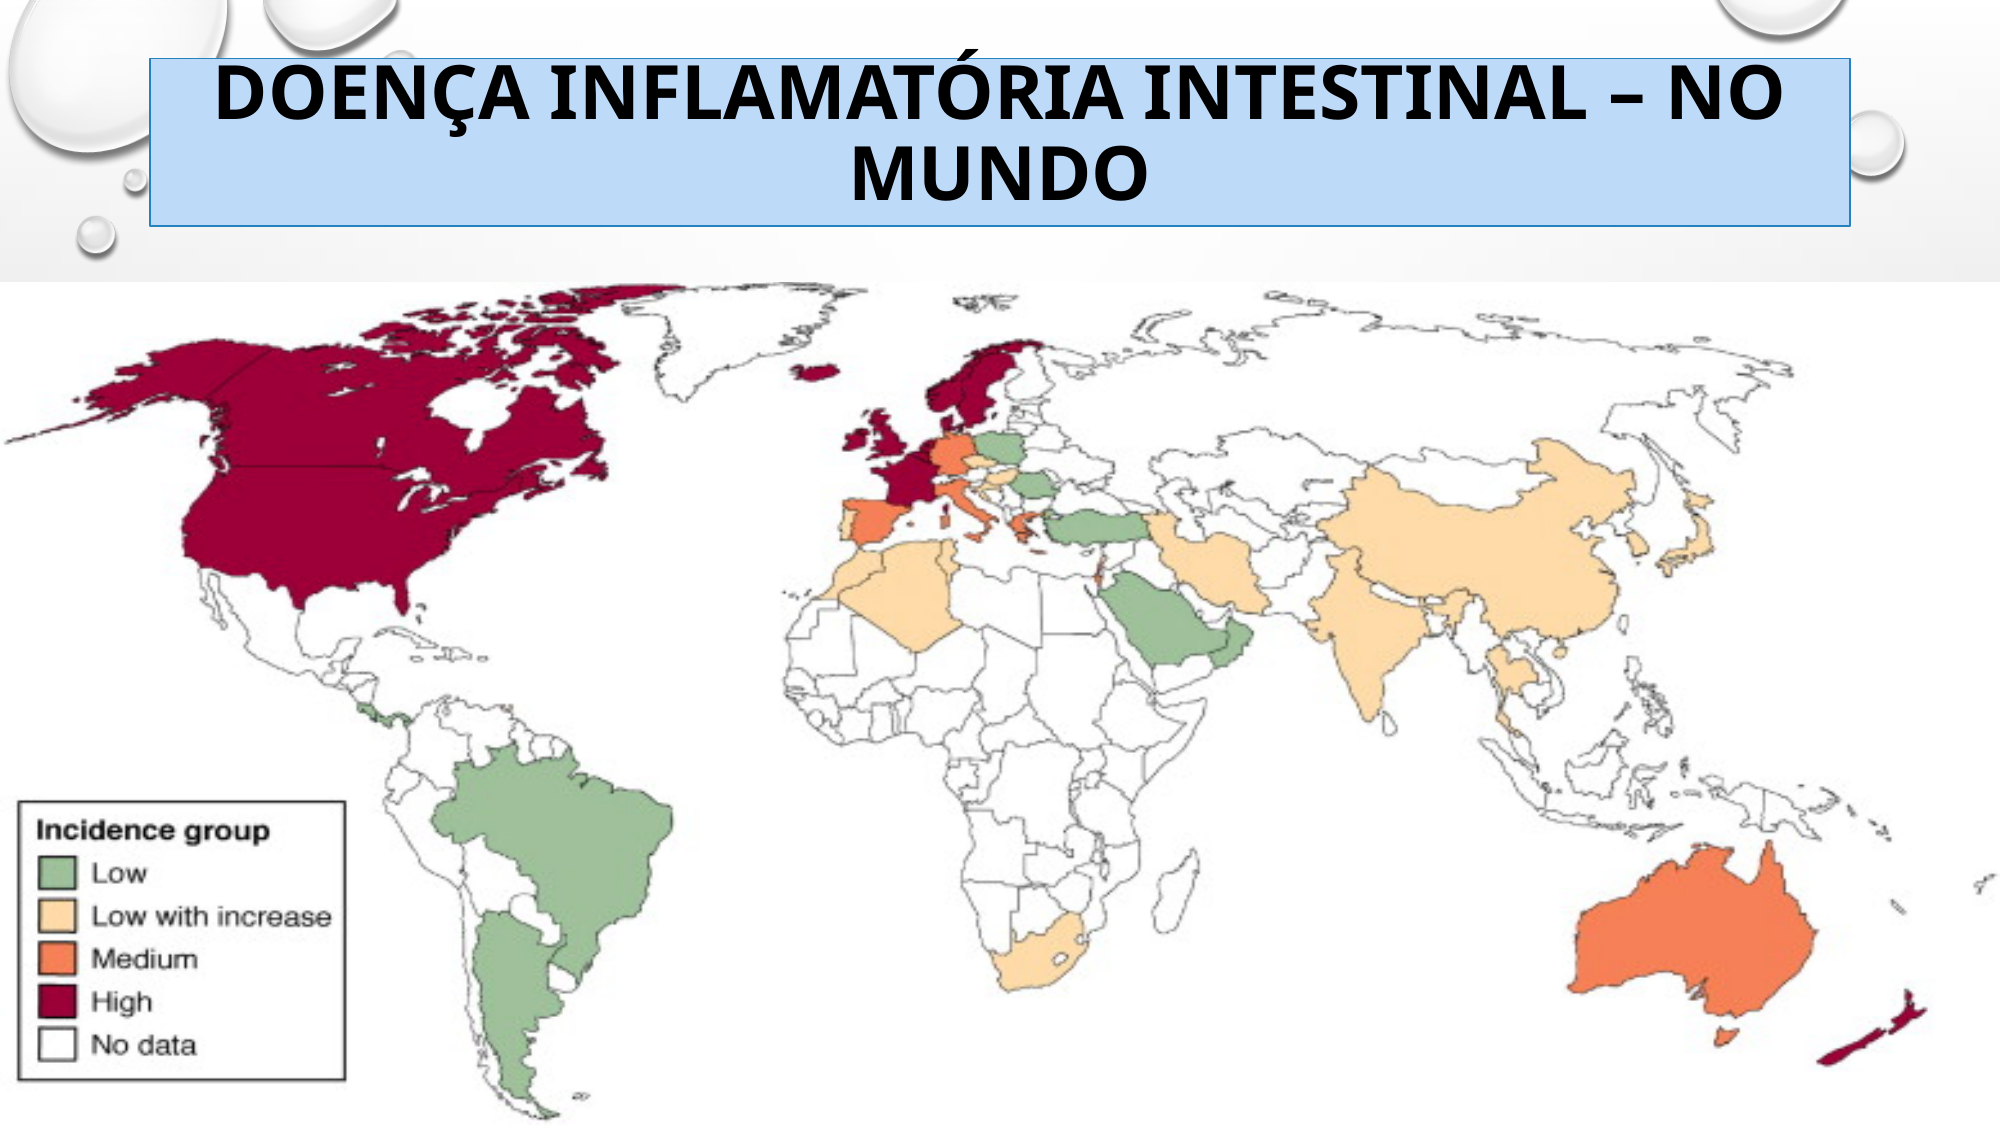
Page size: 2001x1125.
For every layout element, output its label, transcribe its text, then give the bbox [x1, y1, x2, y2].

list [0, 282, 2000, 1125]
picture [0, 0, 2000, 282]
title Doença inflamatória intestinal – no mundo [149, 28, 1851, 244]
